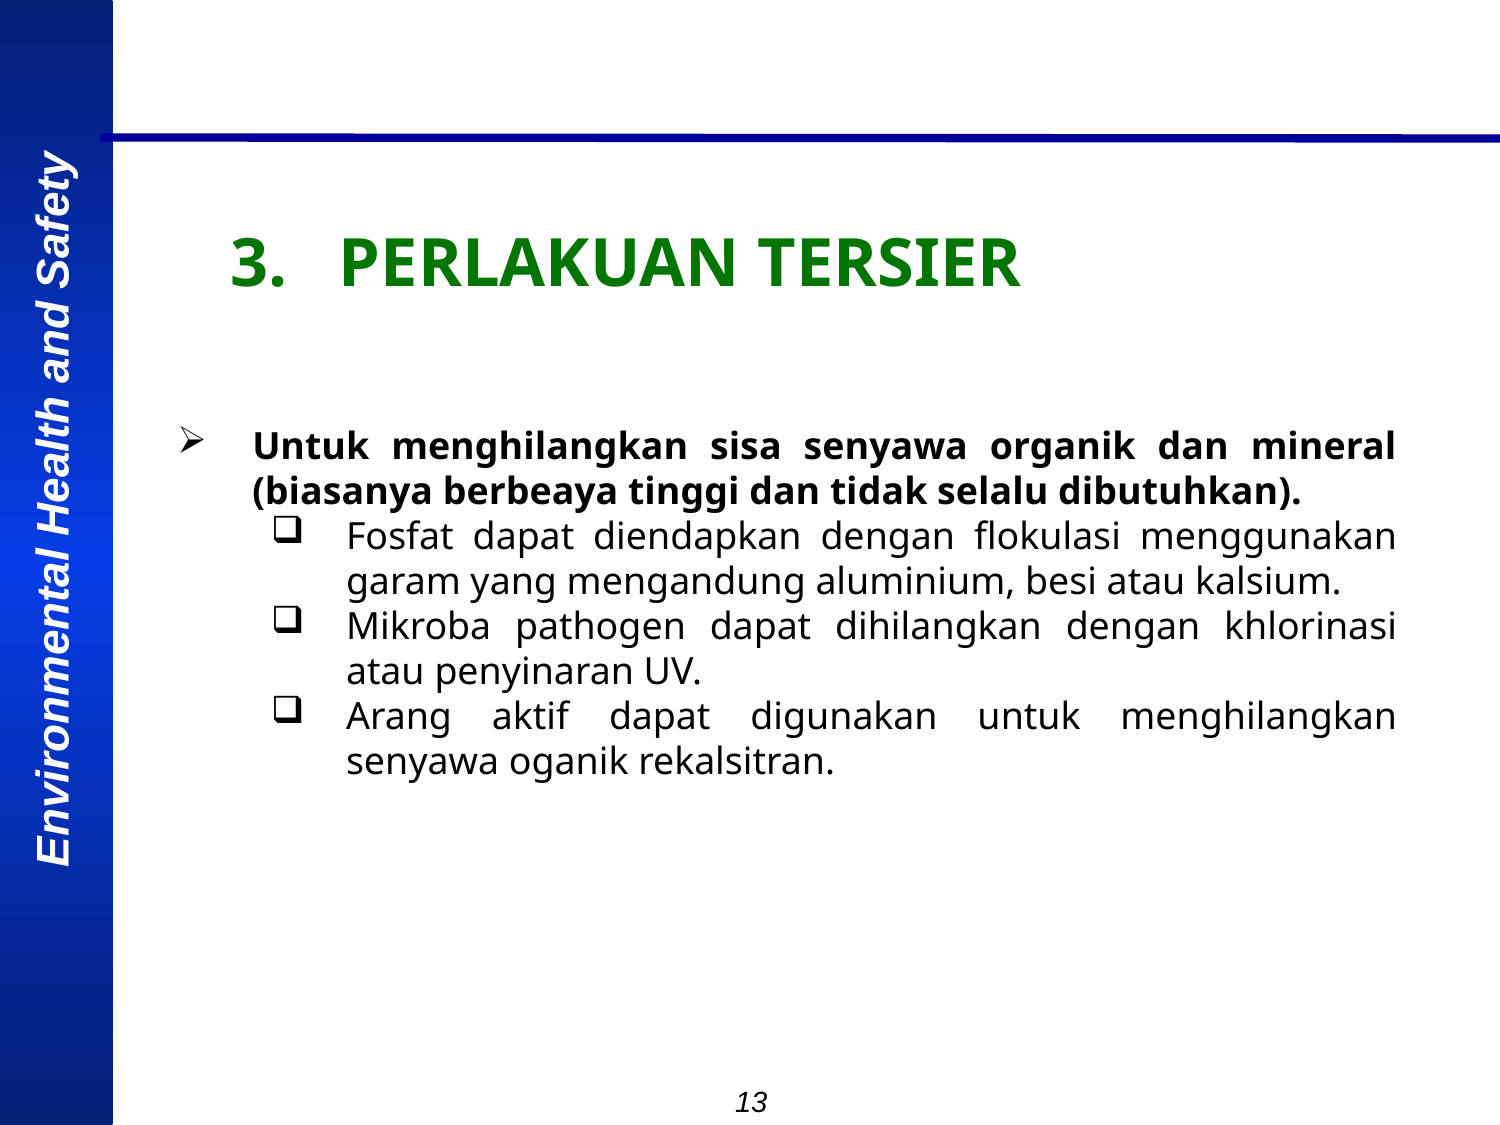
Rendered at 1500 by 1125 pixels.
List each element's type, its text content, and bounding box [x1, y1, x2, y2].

text_box Untuk menghilangkan sisa senyawa organik dan mineral (biasanya berbeaya tinggi dan tidak selalu dibutuhkan). Fosfat dapat diendapkan dengan flokulasi menggunakan garam yang mengandung aluminium, besi atau kalsium. Mikroba pathogen dapat dihilangkan dengan khlorinasi atau penyinaran UV. Arang aktif dapat digunakan untuk menghilangkan senyawa oganik rekalsitran. [162, 414, 1413, 790]
text_box 3. PERLAKUAN TERSIER [215, 212, 1055, 308]
